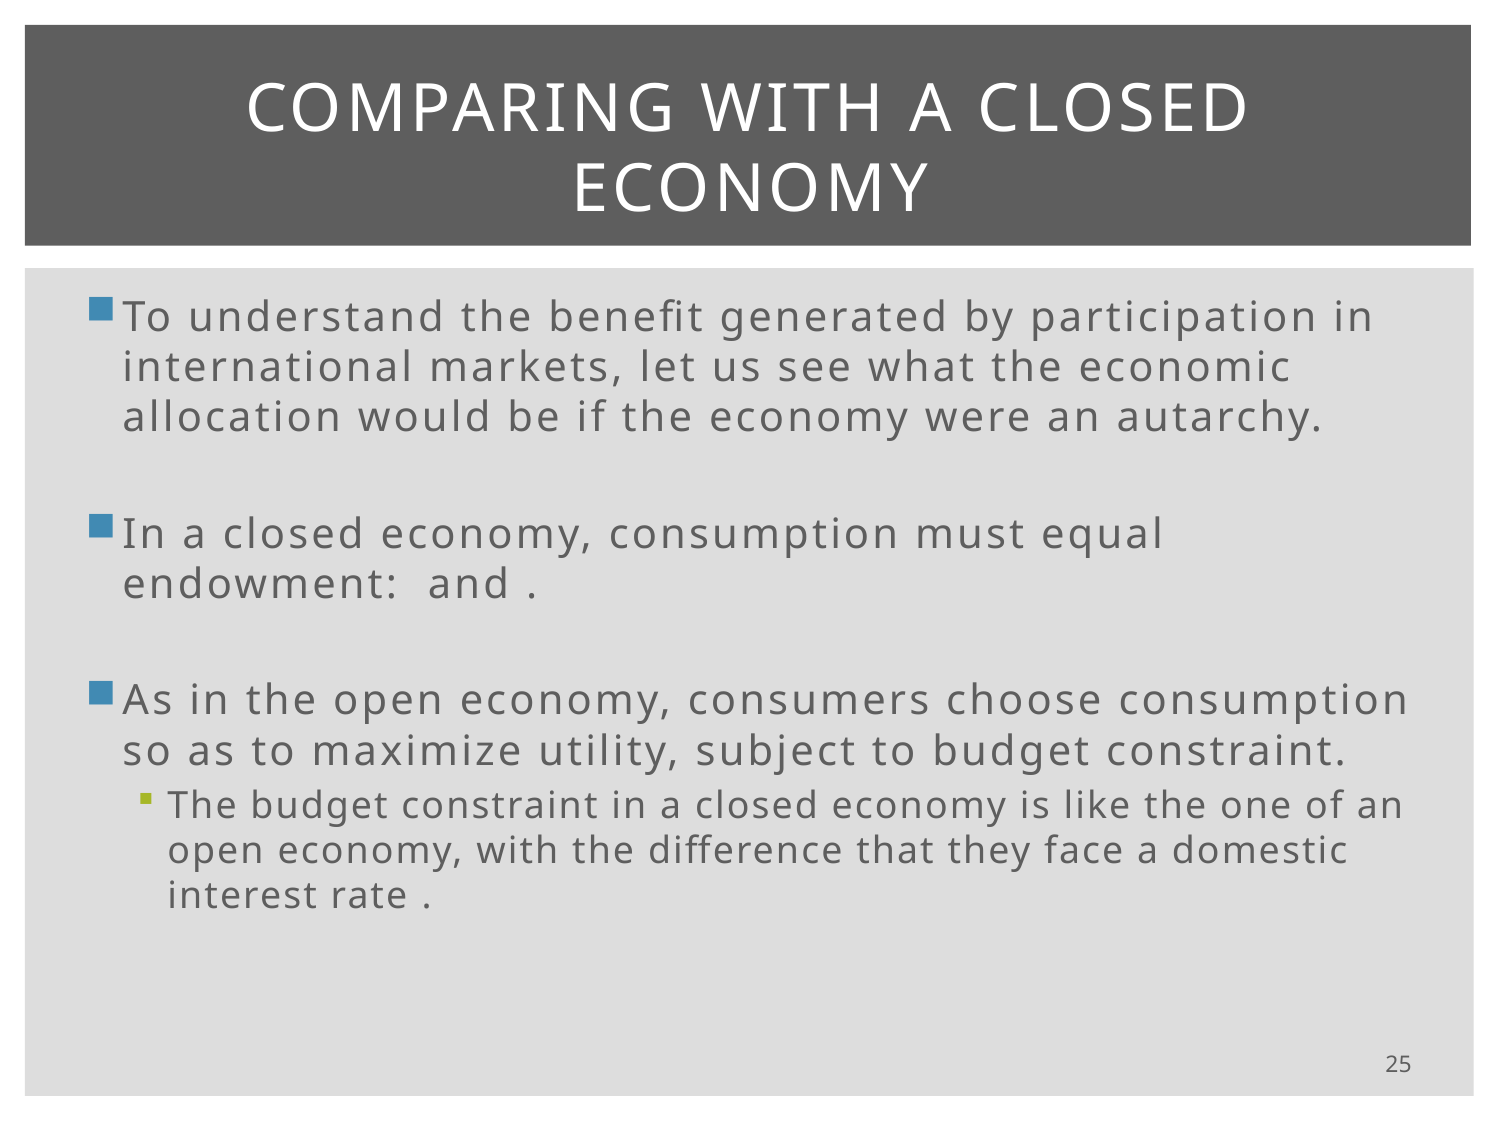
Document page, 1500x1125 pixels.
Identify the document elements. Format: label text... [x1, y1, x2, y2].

slide_number 25 [1349, 1041, 1448, 1089]
title Comparing with a Closed Economy [62, 58, 1438, 232]
